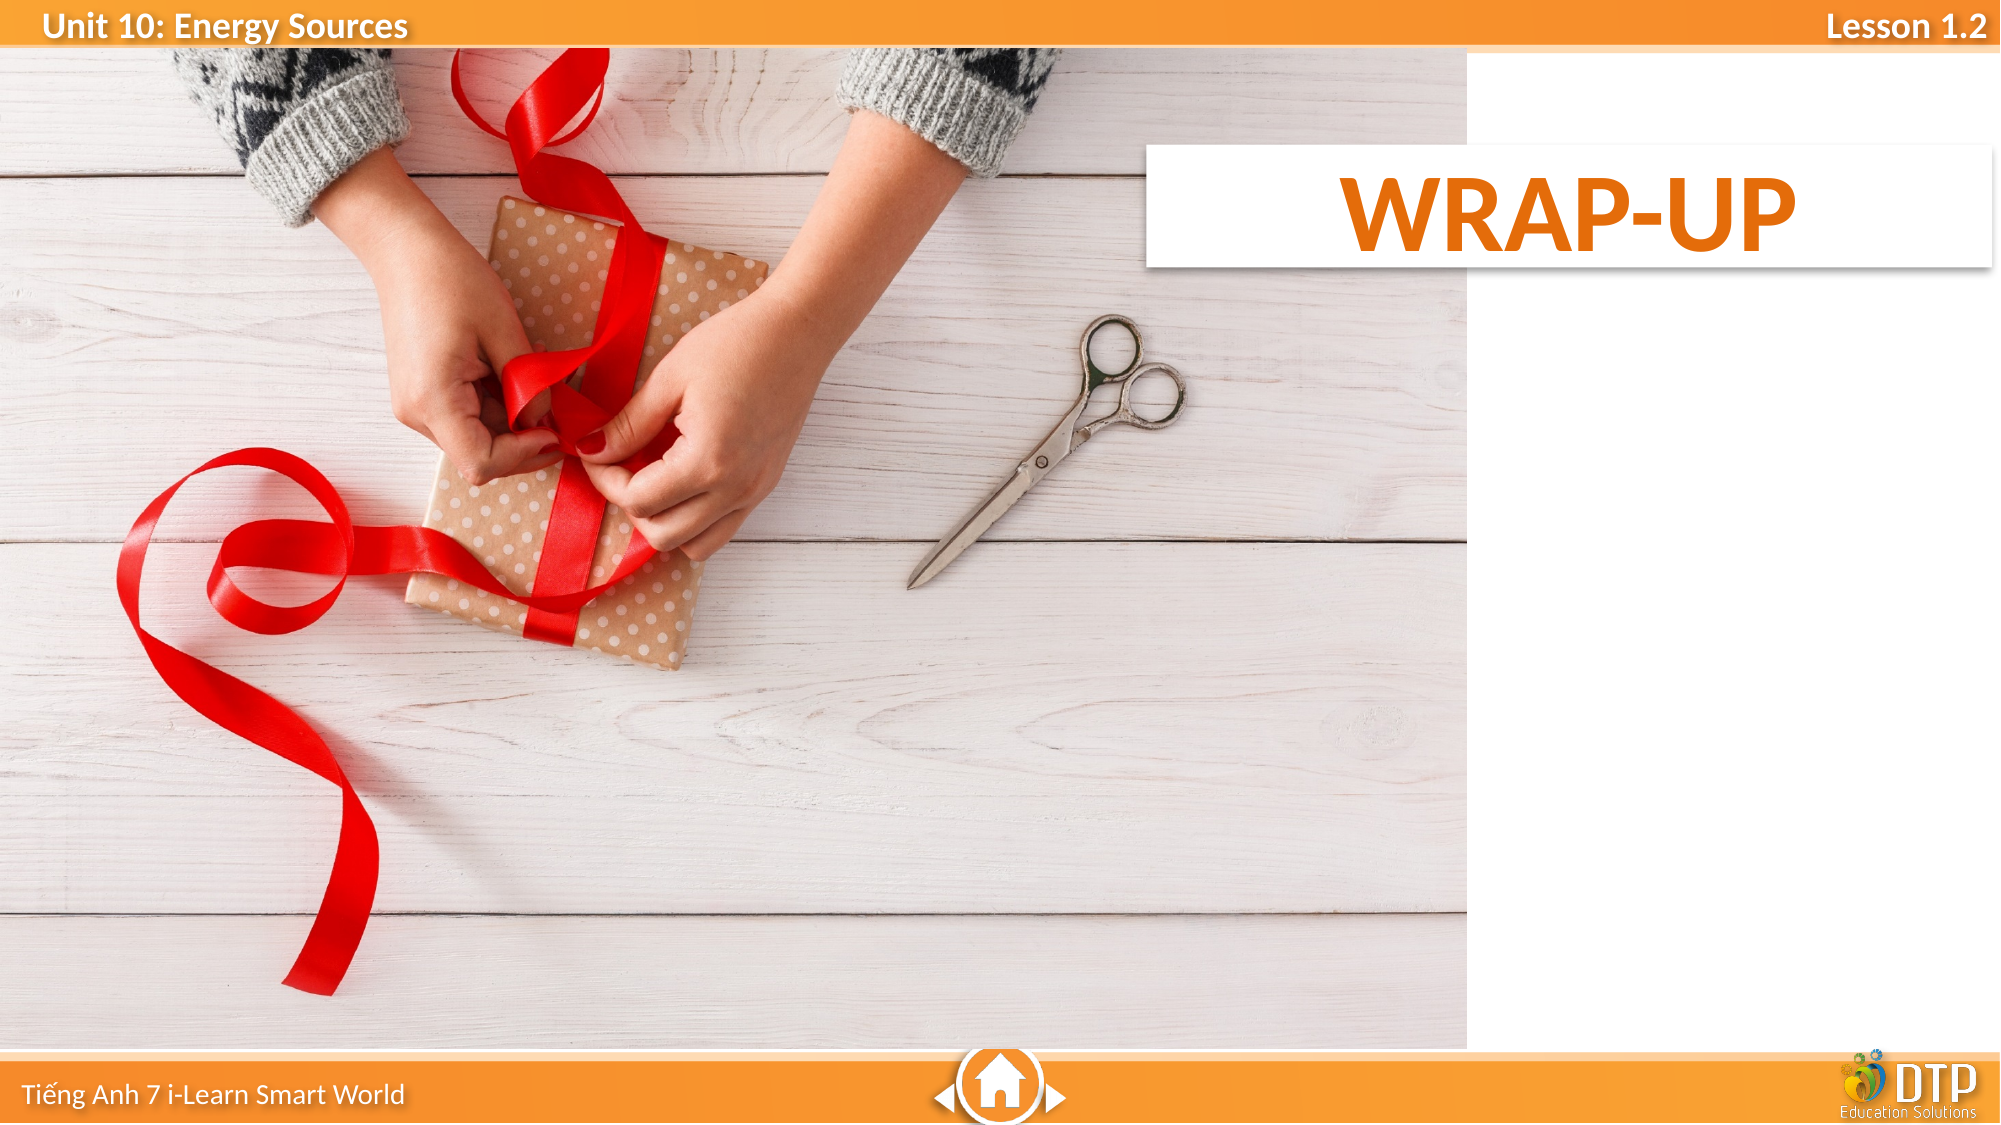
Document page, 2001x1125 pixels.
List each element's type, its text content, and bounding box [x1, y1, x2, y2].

text_box WRAP-UP [1471, 144, 1993, 268]
picture [0, 0, 2000, 1125]
